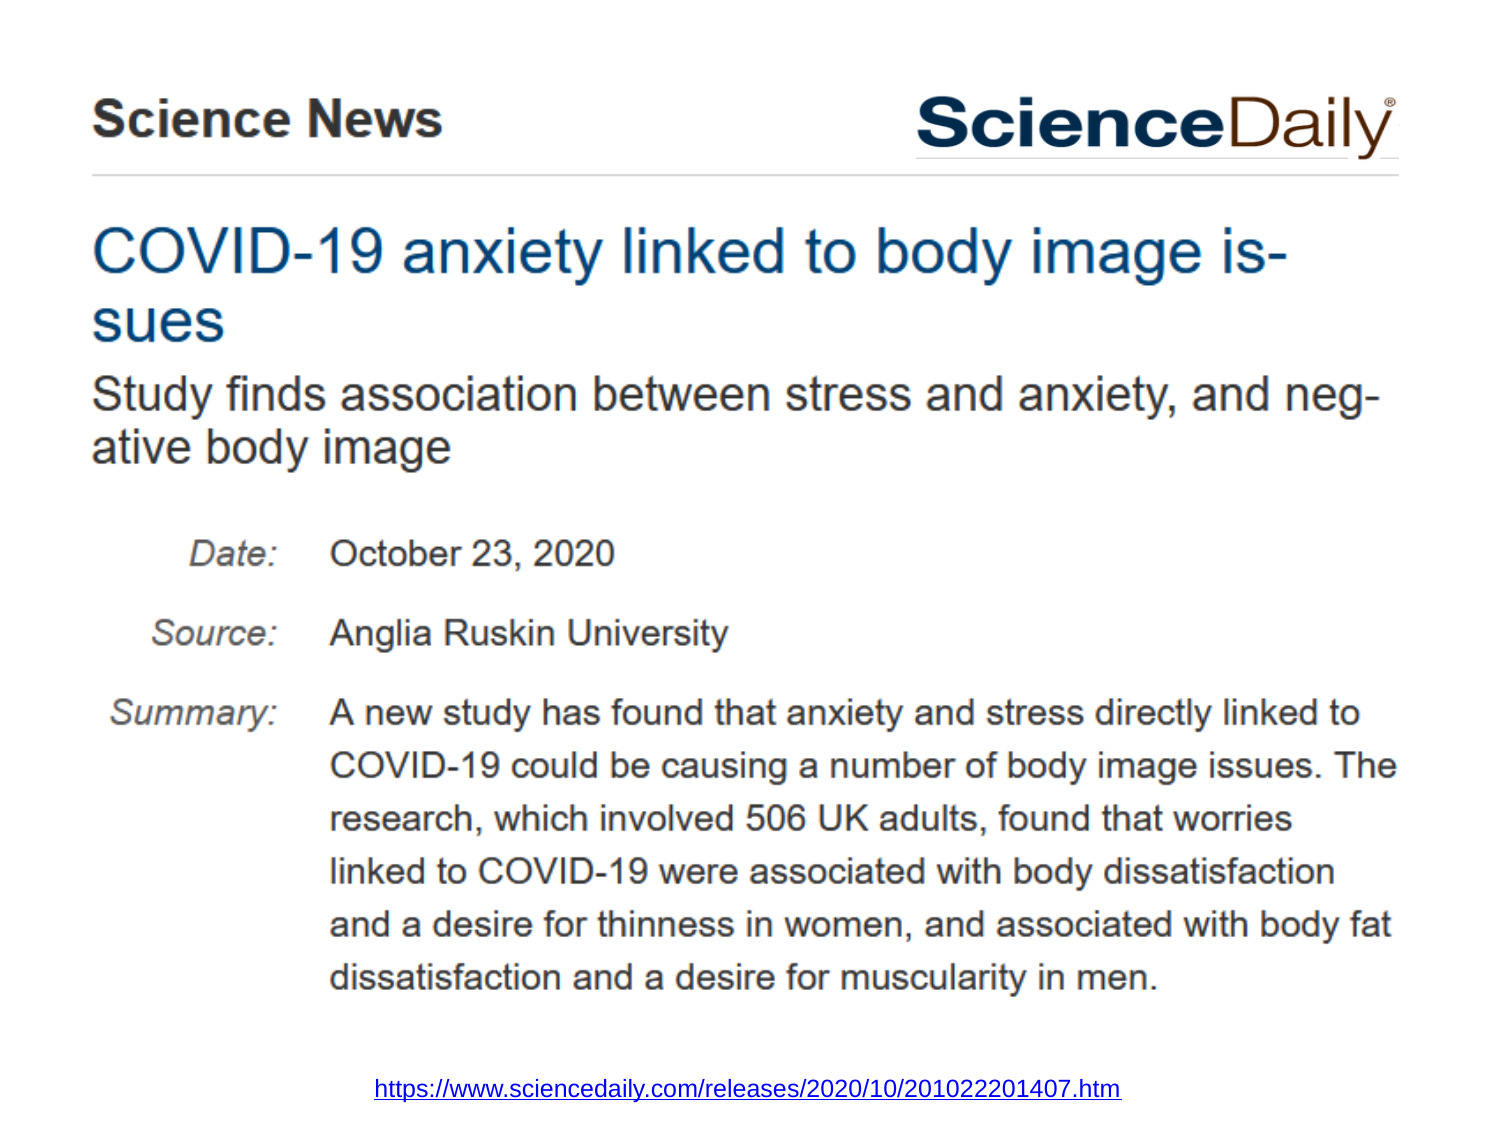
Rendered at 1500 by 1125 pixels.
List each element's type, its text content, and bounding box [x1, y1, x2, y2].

picture [74, 74, 1432, 1051]
text_box https://www.sciencedaily.com/releases/2020/10/201022201407.htm [304, 1064, 1192, 1110]
